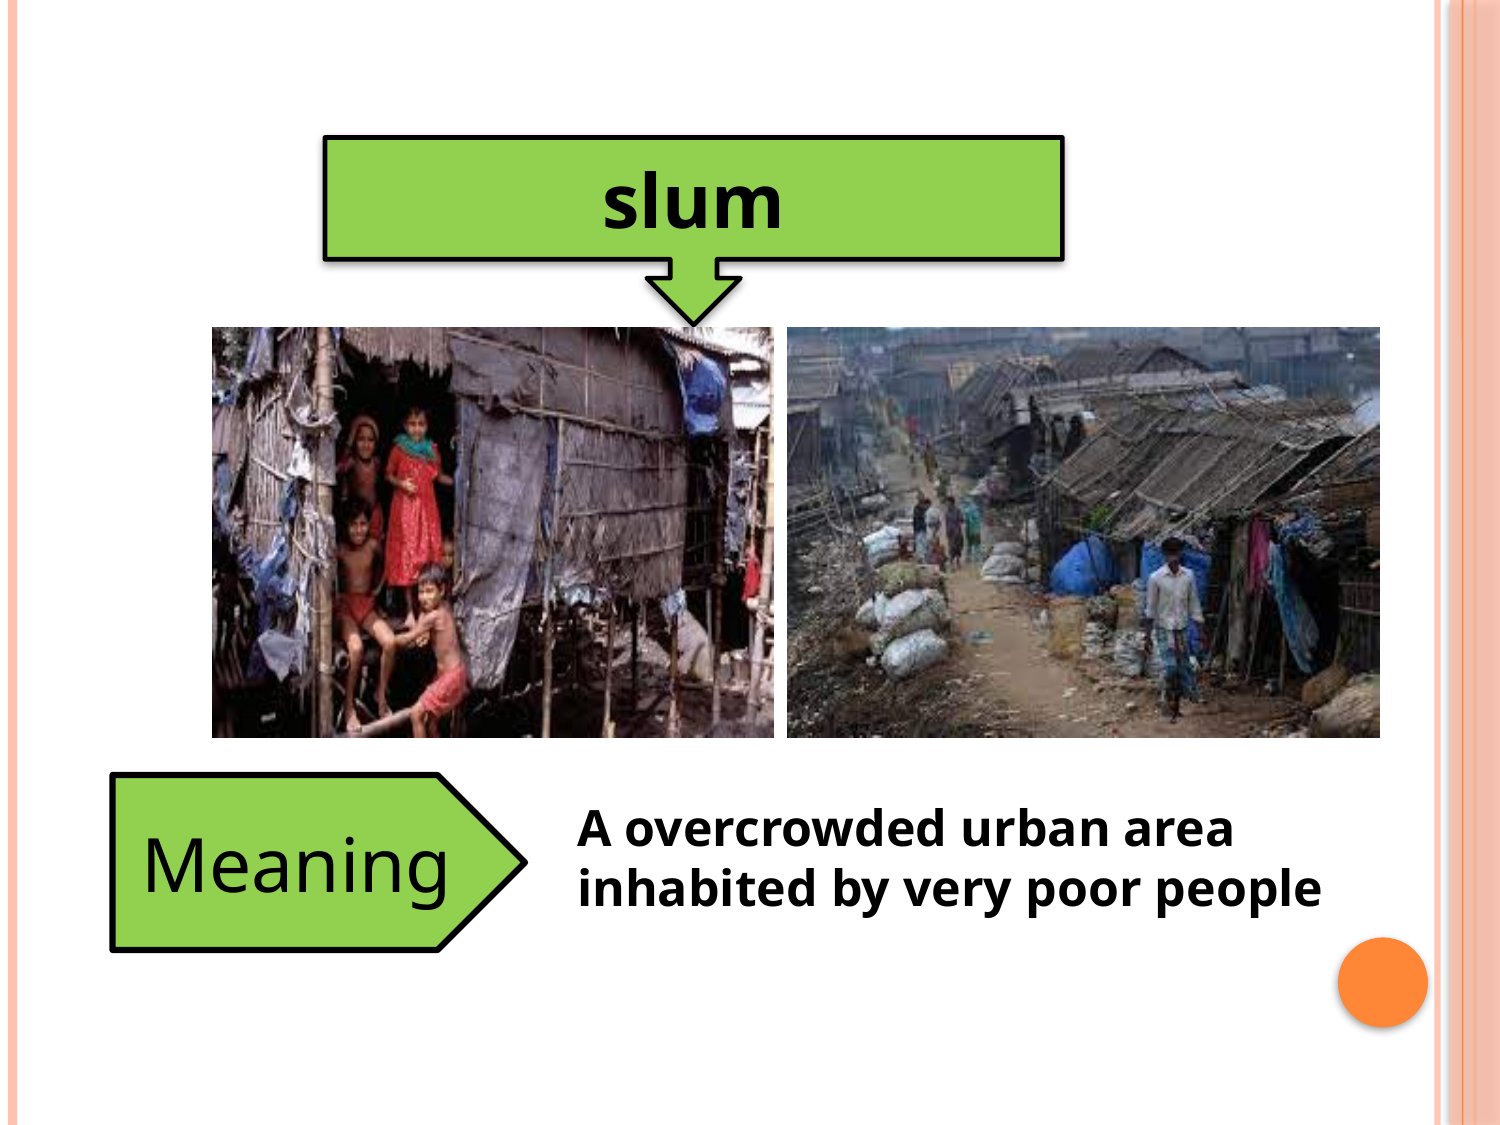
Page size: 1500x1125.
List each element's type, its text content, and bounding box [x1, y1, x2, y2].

text_box Meaning [110, 772, 528, 953]
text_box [211, 327, 1381, 738]
text_box slum [323, 136, 1064, 324]
text_box A overcrowded urban area inhabited by very poor people [562, 788, 1438, 924]
